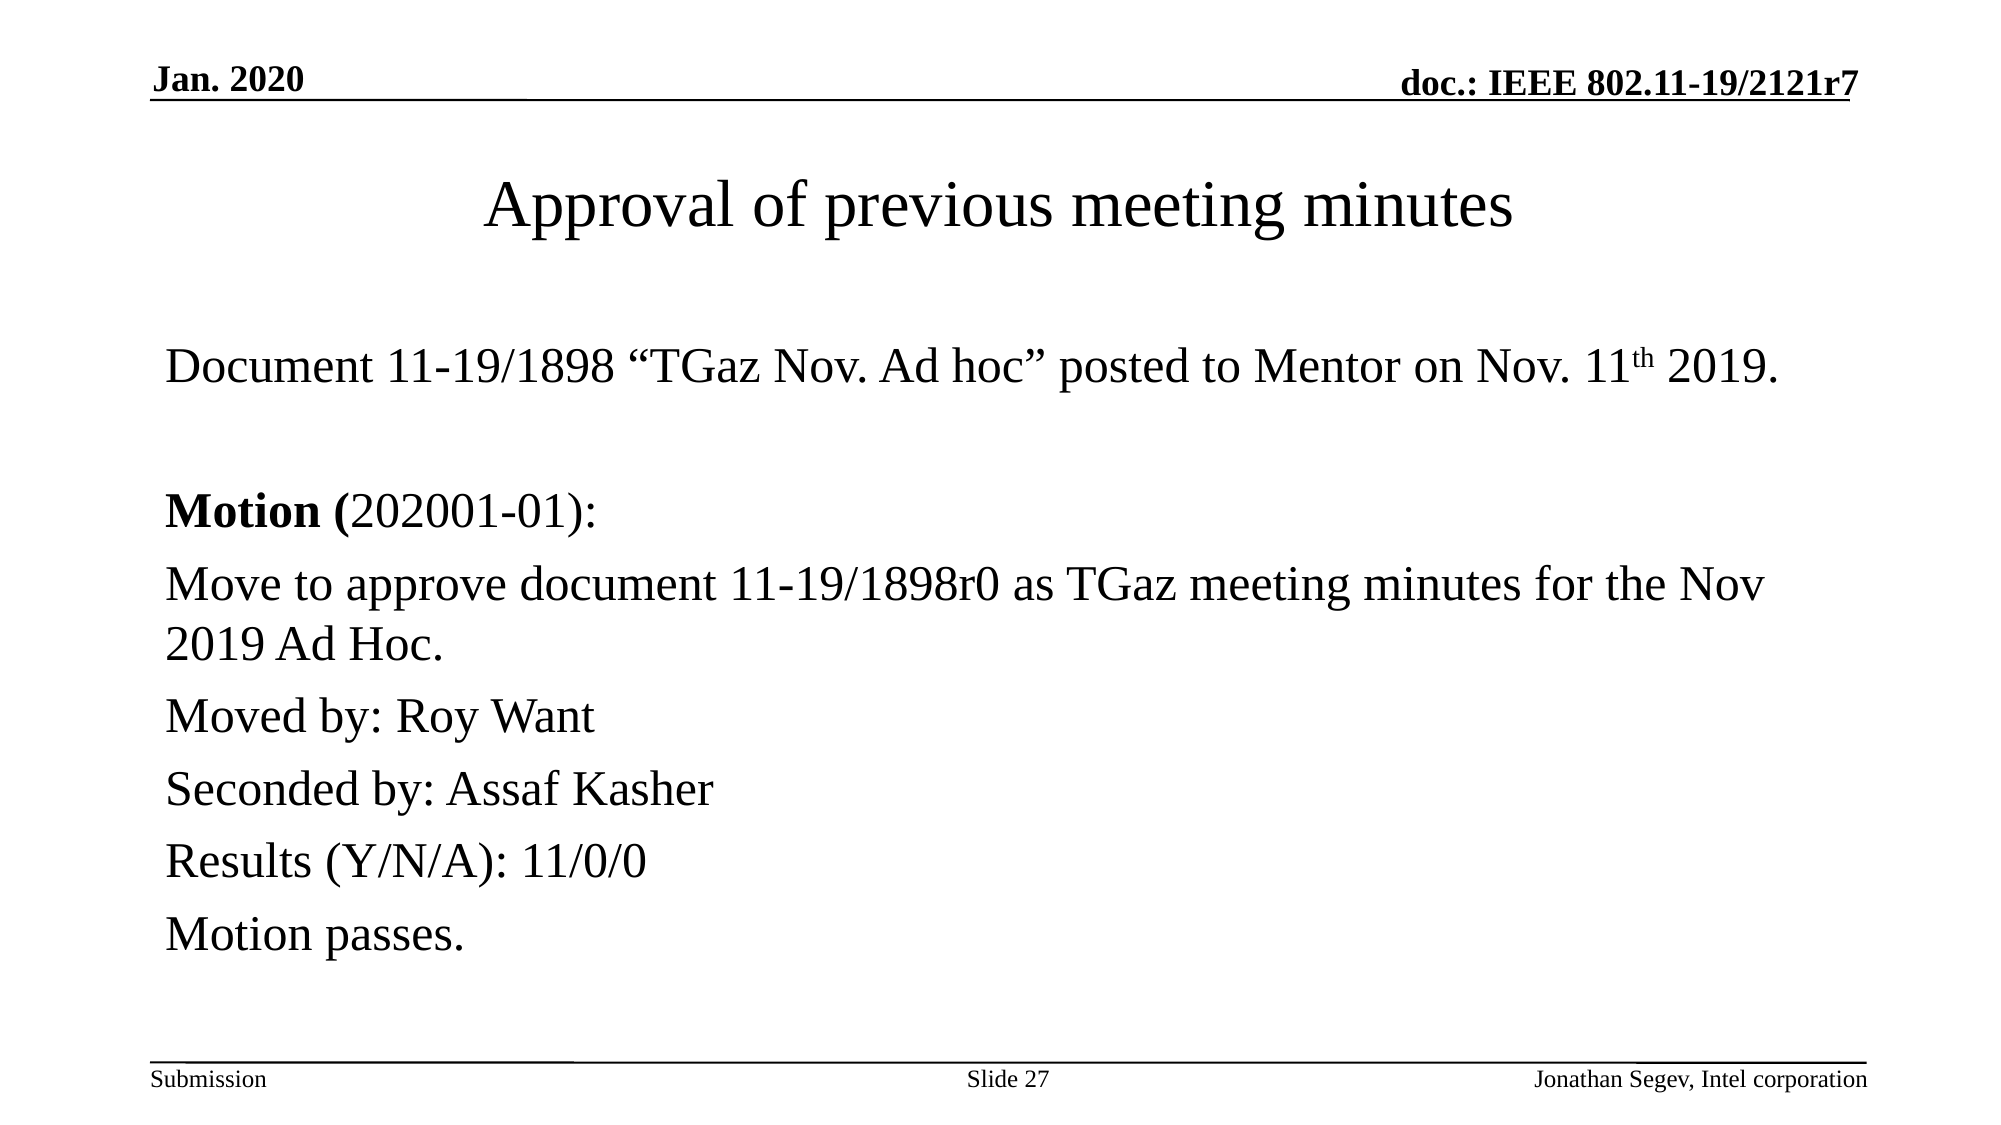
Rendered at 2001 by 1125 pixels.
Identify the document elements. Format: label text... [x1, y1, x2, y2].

footer Jonathan Segev, Intel corporation [1171, 1061, 1869, 1093]
title Approval of previous meeting minutes [149, 112, 1850, 288]
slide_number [152, 54, 563, 100]
list Document 11-19/1898 “TGaz Nov. Ad hoc” posted to Mentor on Nov. 11th 2019. Motion (202001-01): Move to approve document 11-19/1898r0 as TGaz meeting minutes for the Nov 2019 Ad Hoc. Moved by: Roy Want Seconded by: Assaf Kasher Results (Y/N/A): 11/0/0 Motion passes. [149, 324, 1850, 1000]
slide_number Slide 27 [950, 1061, 1067, 1123]
